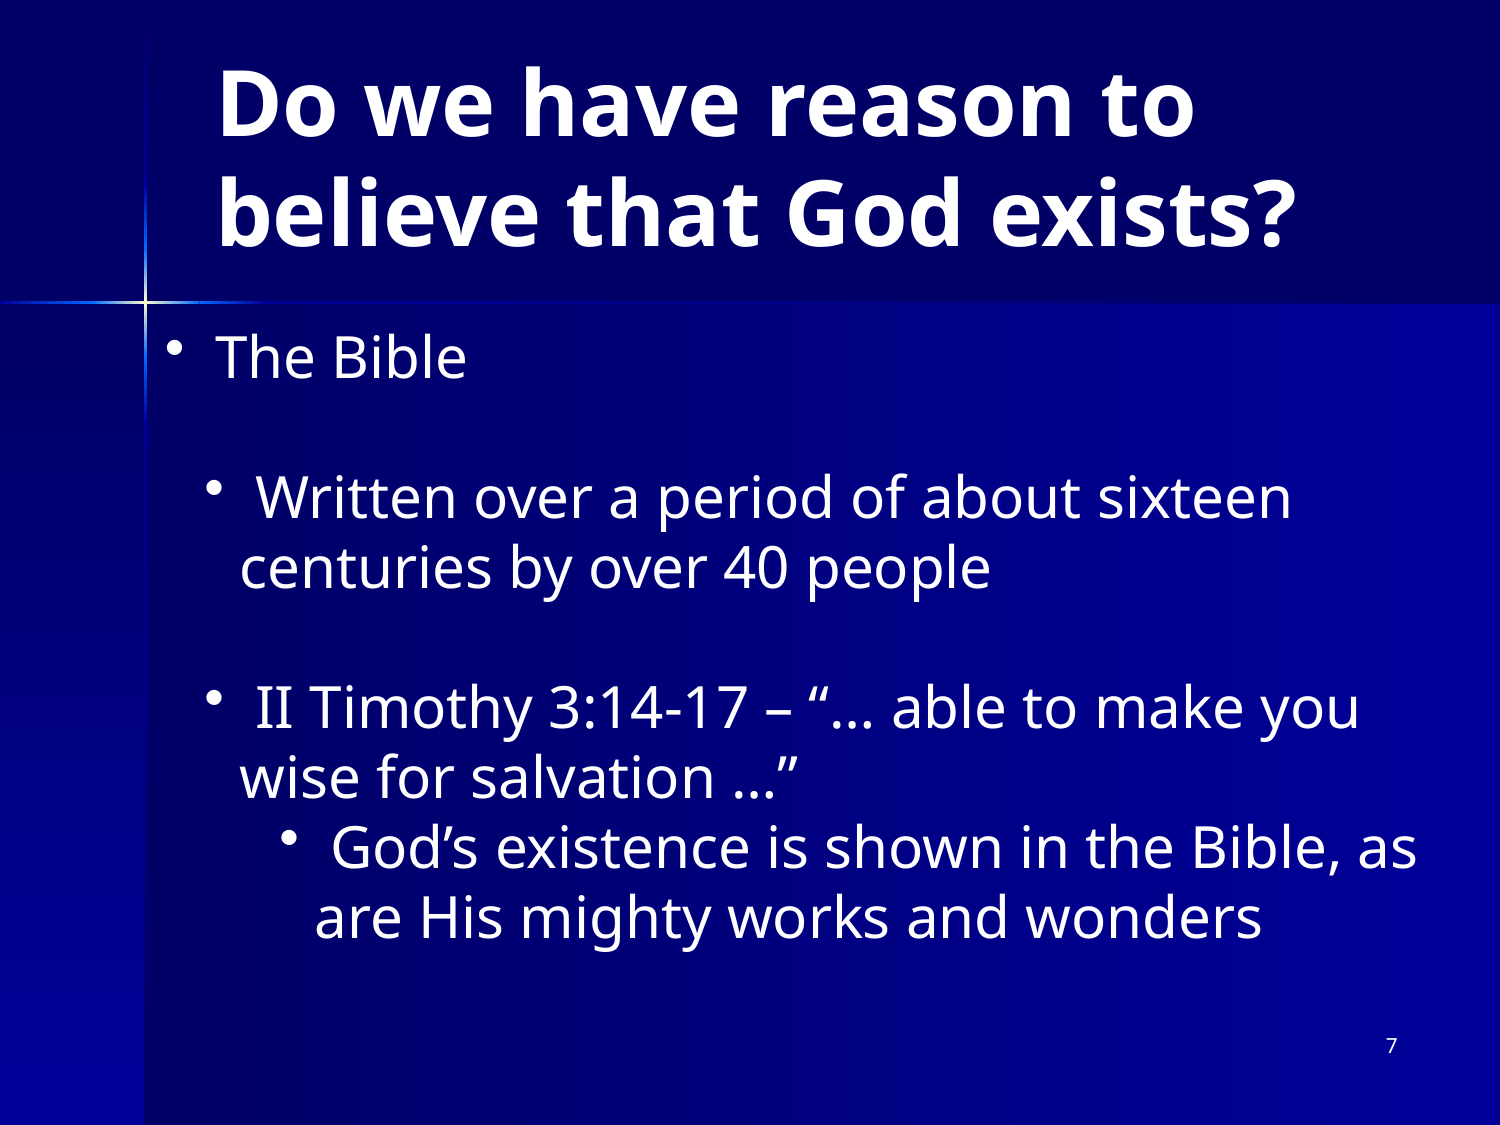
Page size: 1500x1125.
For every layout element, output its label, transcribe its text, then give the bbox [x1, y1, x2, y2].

slide_number 7 [1100, 1025, 1413, 1100]
text_box The Bible Written over a period of about sixteen centuries by over 40 people II Timothy 3:14-17 – “… able to make you wise for salvation …” God’s existence is shown in the Bible, as are His mighty works and wonders [150, 312, 1463, 958]
title Do we have reason to believe that God exists? [200, 37, 1363, 273]
